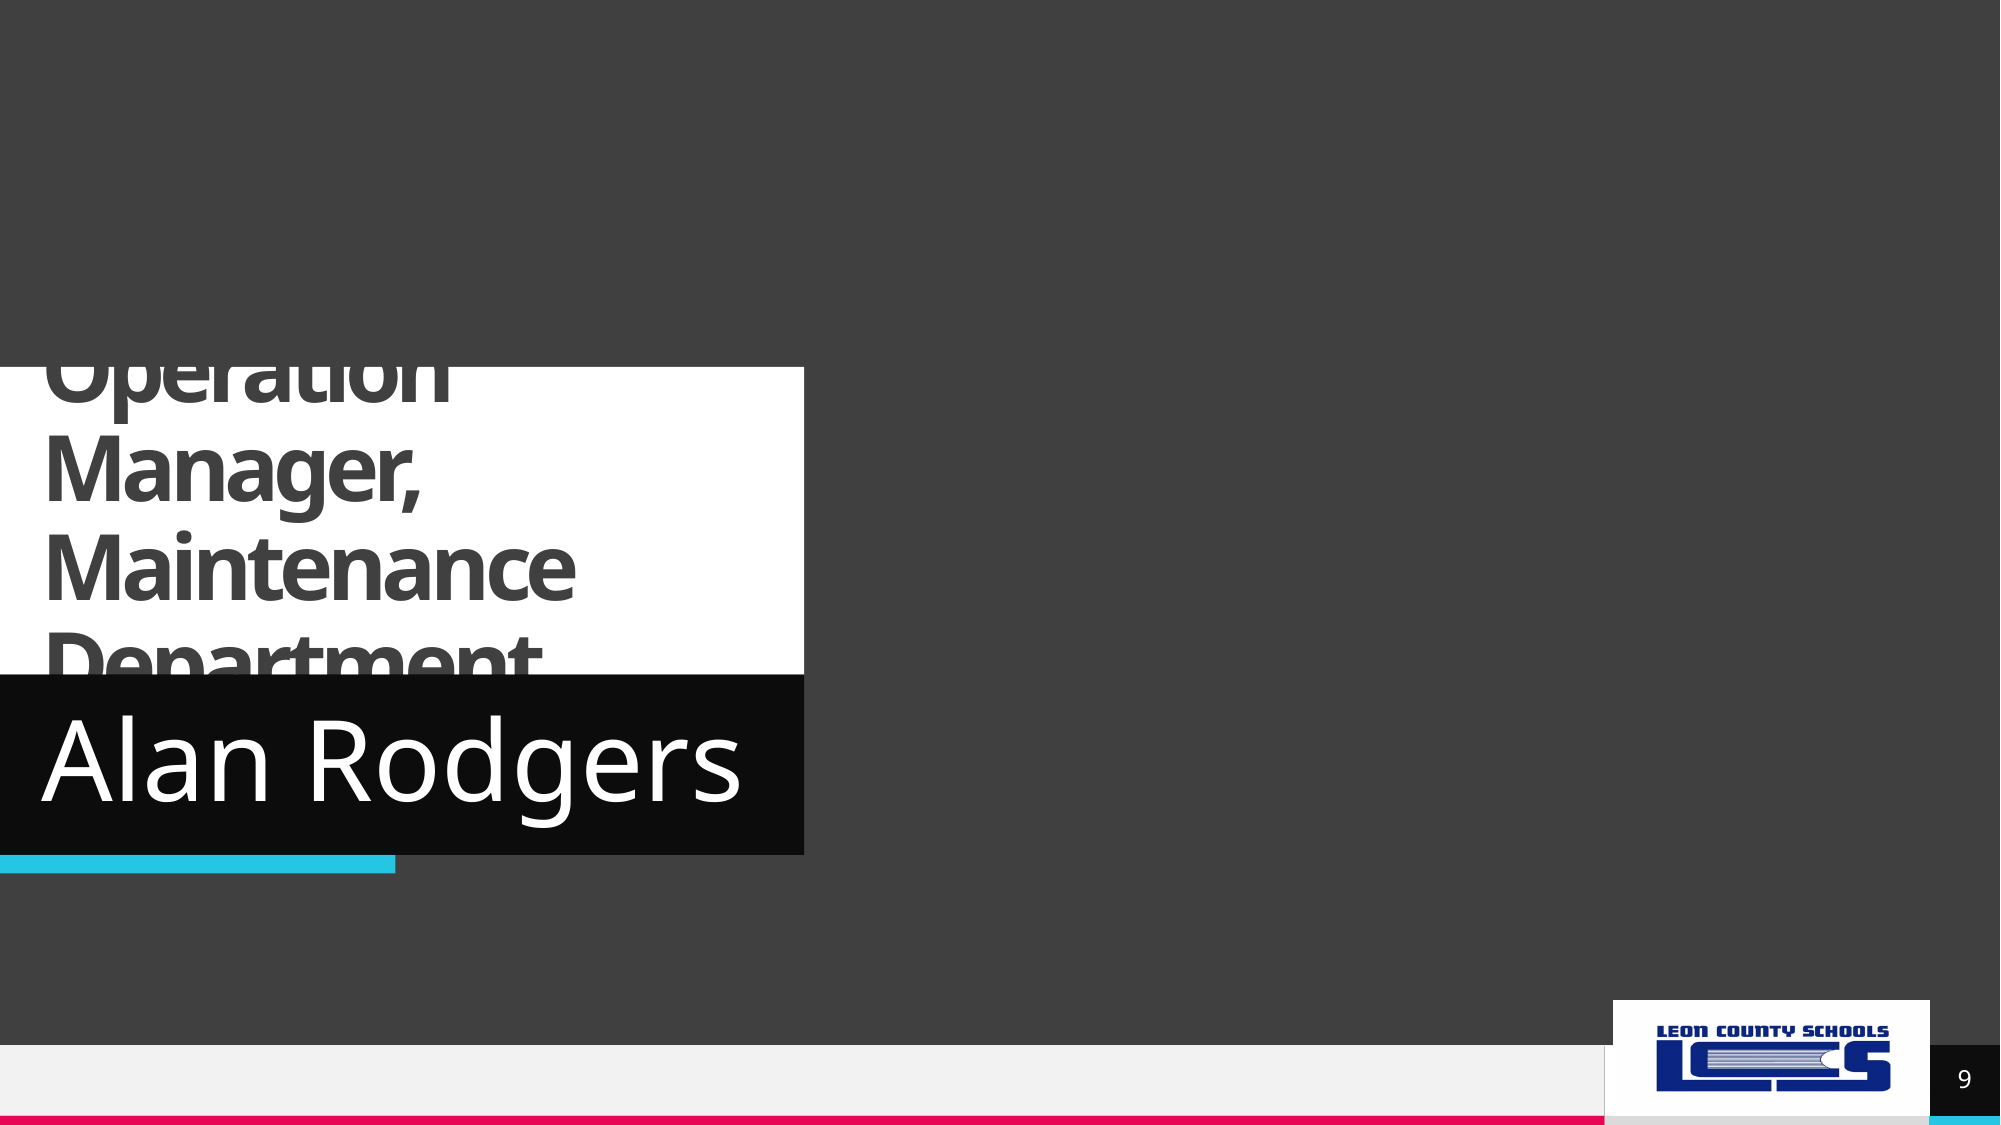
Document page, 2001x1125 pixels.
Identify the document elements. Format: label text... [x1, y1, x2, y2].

list Alan Rodgers [0, 674, 805, 855]
picture [1613, 1000, 1930, 1116]
slide_number 9 [1930, 1045, 2000, 1116]
title Operation Manager, Maintenance Department [0, 366, 805, 674]
